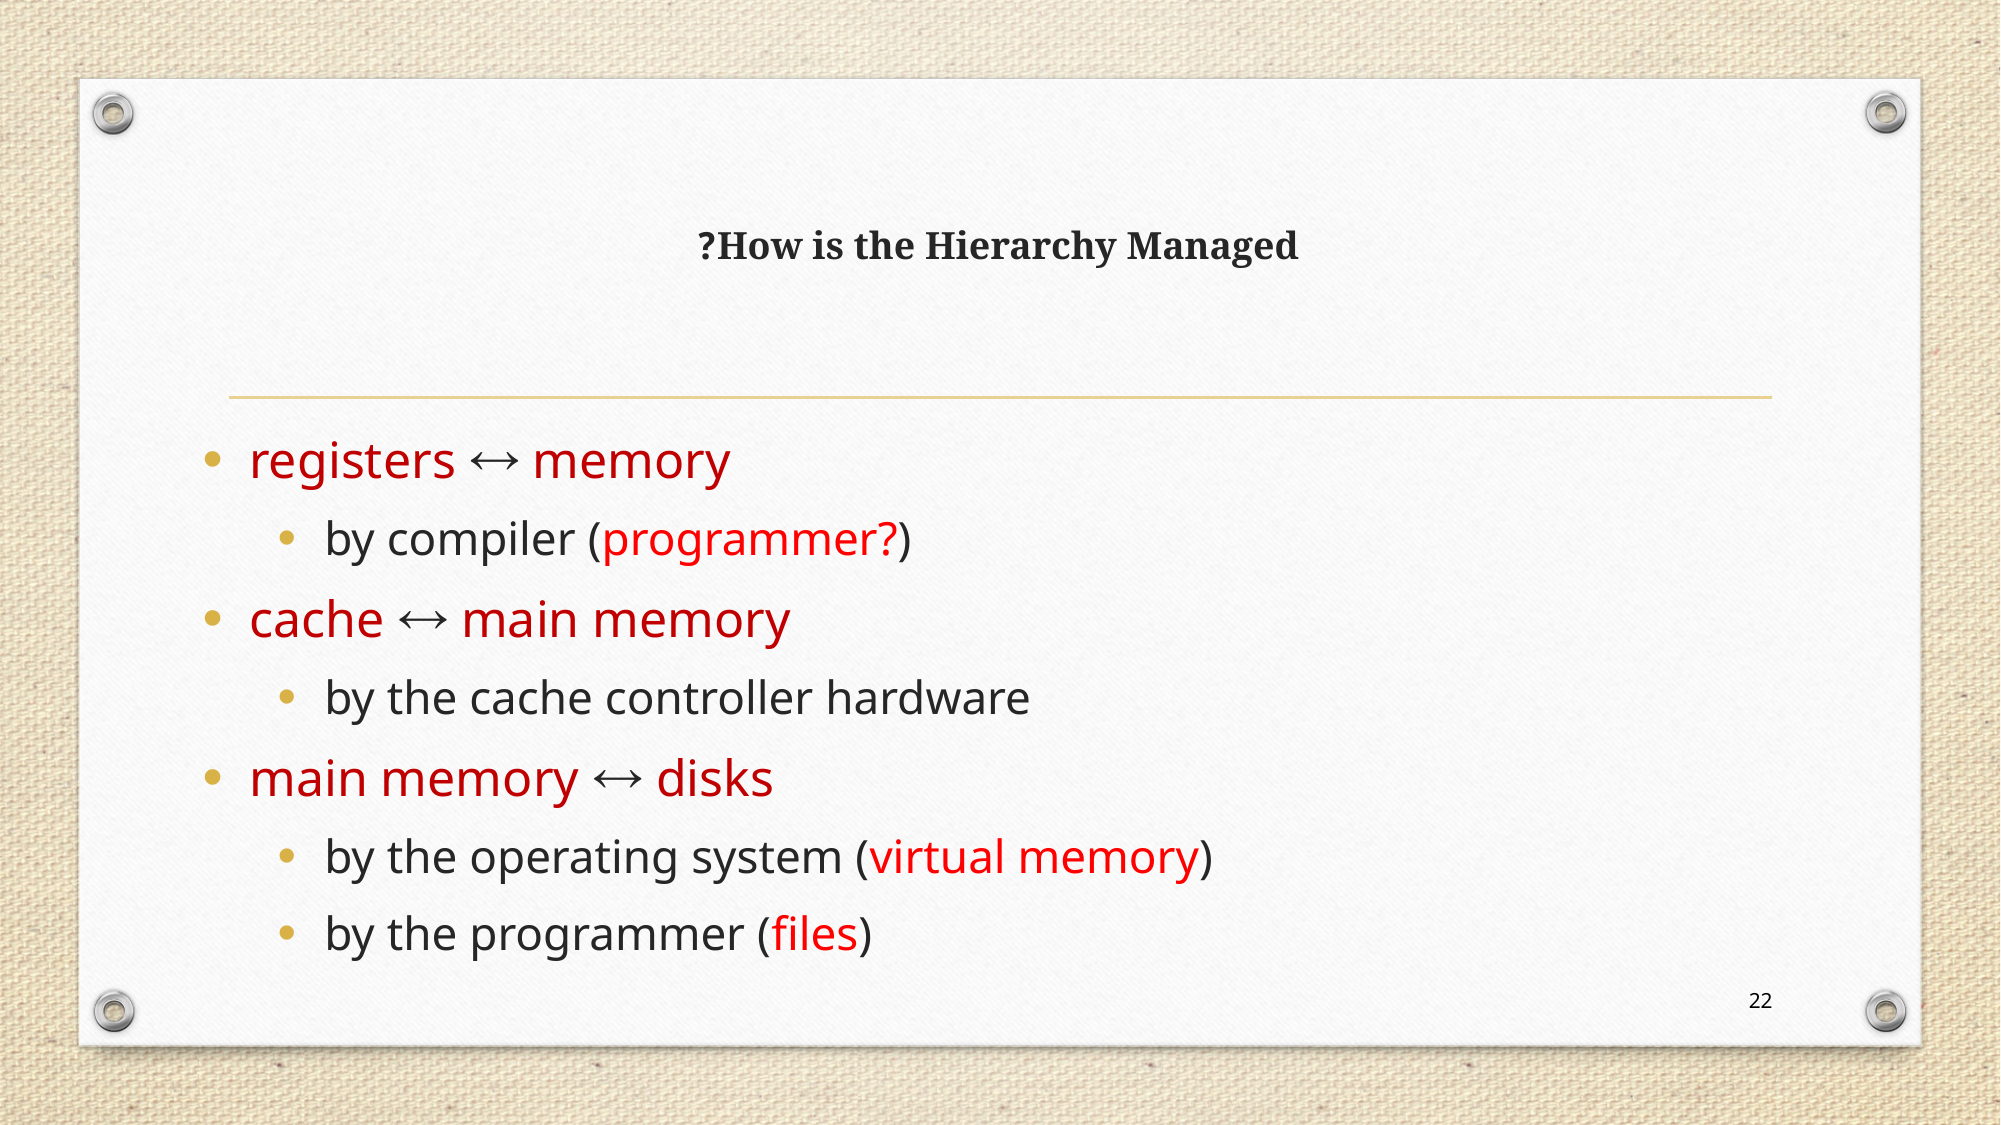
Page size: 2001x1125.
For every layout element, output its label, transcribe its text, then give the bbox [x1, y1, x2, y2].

list registers  memory by compiler (programmer?) cache  main memory by the cache controller hardware main memory  disks by the operating system (virtual memory) by the programmer (files) [187, 420, 1913, 1021]
picture [0, 0, 2001, 1125]
title How is the Hierarchy Managed? [460, 214, 1536, 275]
slide_number 22 [1698, 979, 1788, 1025]
